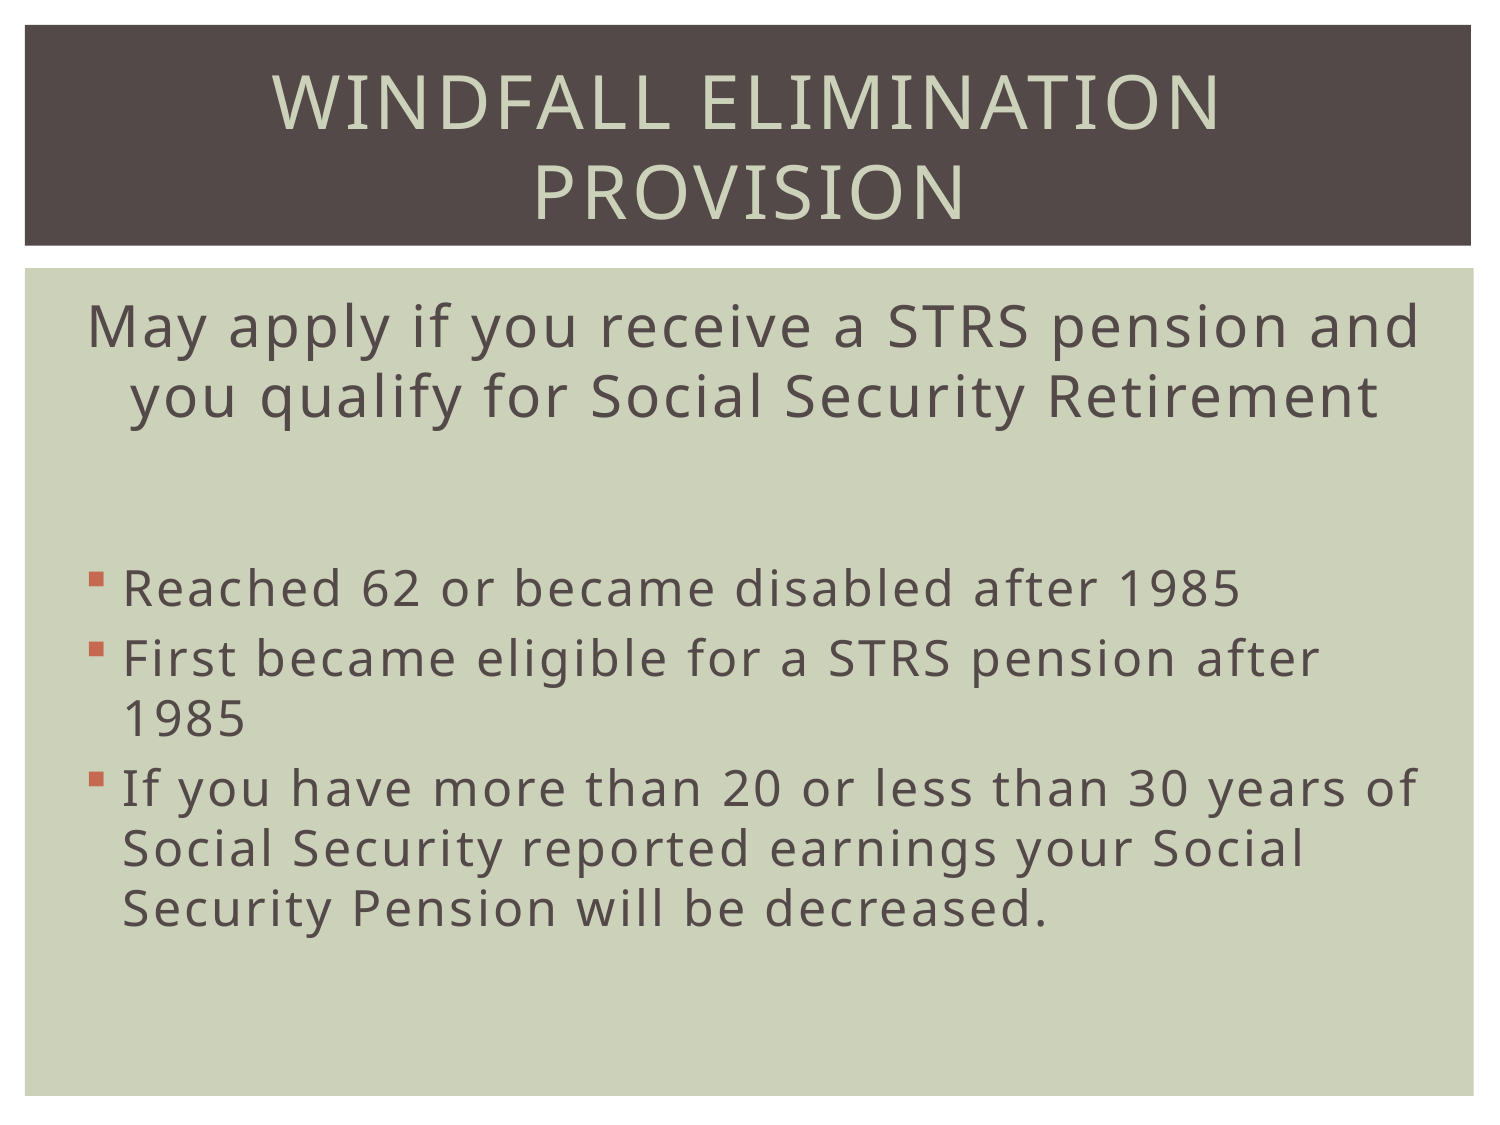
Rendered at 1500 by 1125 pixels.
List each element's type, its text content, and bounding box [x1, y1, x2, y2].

title Windfall Elimination provision [62, 58, 1438, 232]
list May apply if you receive a STRS pension and you qualify for Social Security Retirement Reached 62 or became disabled after 1985 First became eligible for a STRS pension after 1985 If you have more than 20 or less than 30 years of Social Security reported earnings your Social Security Pension will be decreased. [62, 281, 1442, 1005]
